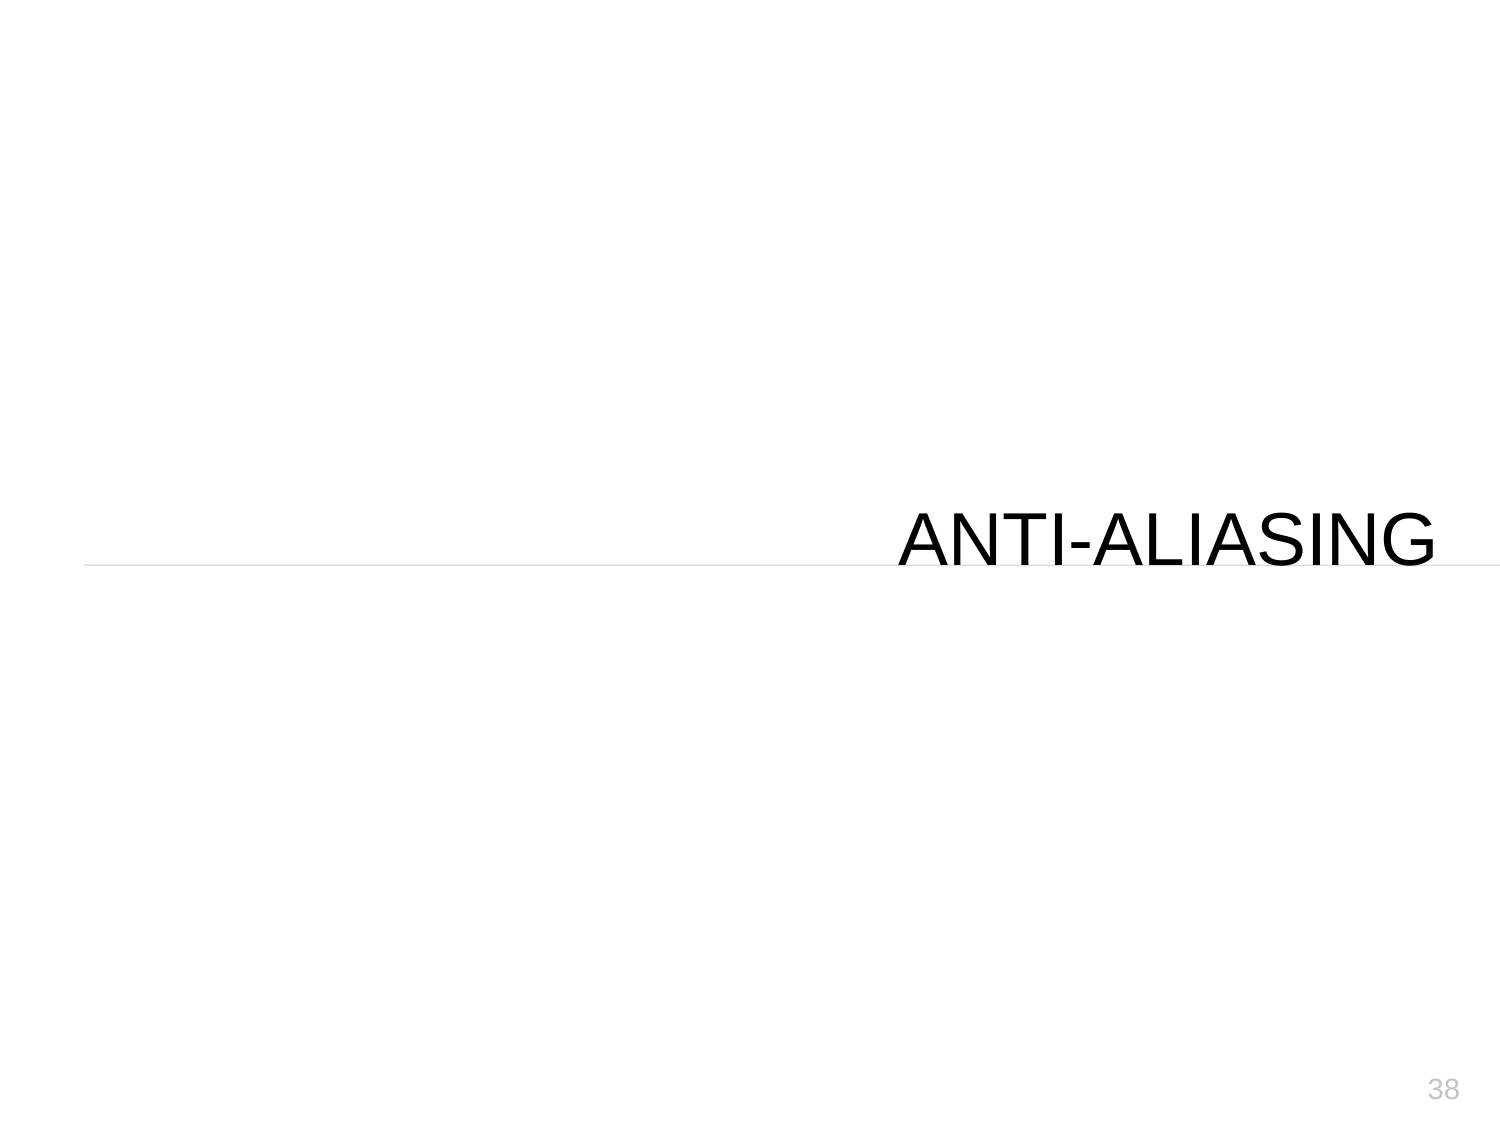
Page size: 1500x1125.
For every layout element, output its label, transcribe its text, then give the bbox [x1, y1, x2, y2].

slide_number 38 [1350, 1062, 1475, 1103]
title Anti-Aliasing [29, 483, 1455, 678]
